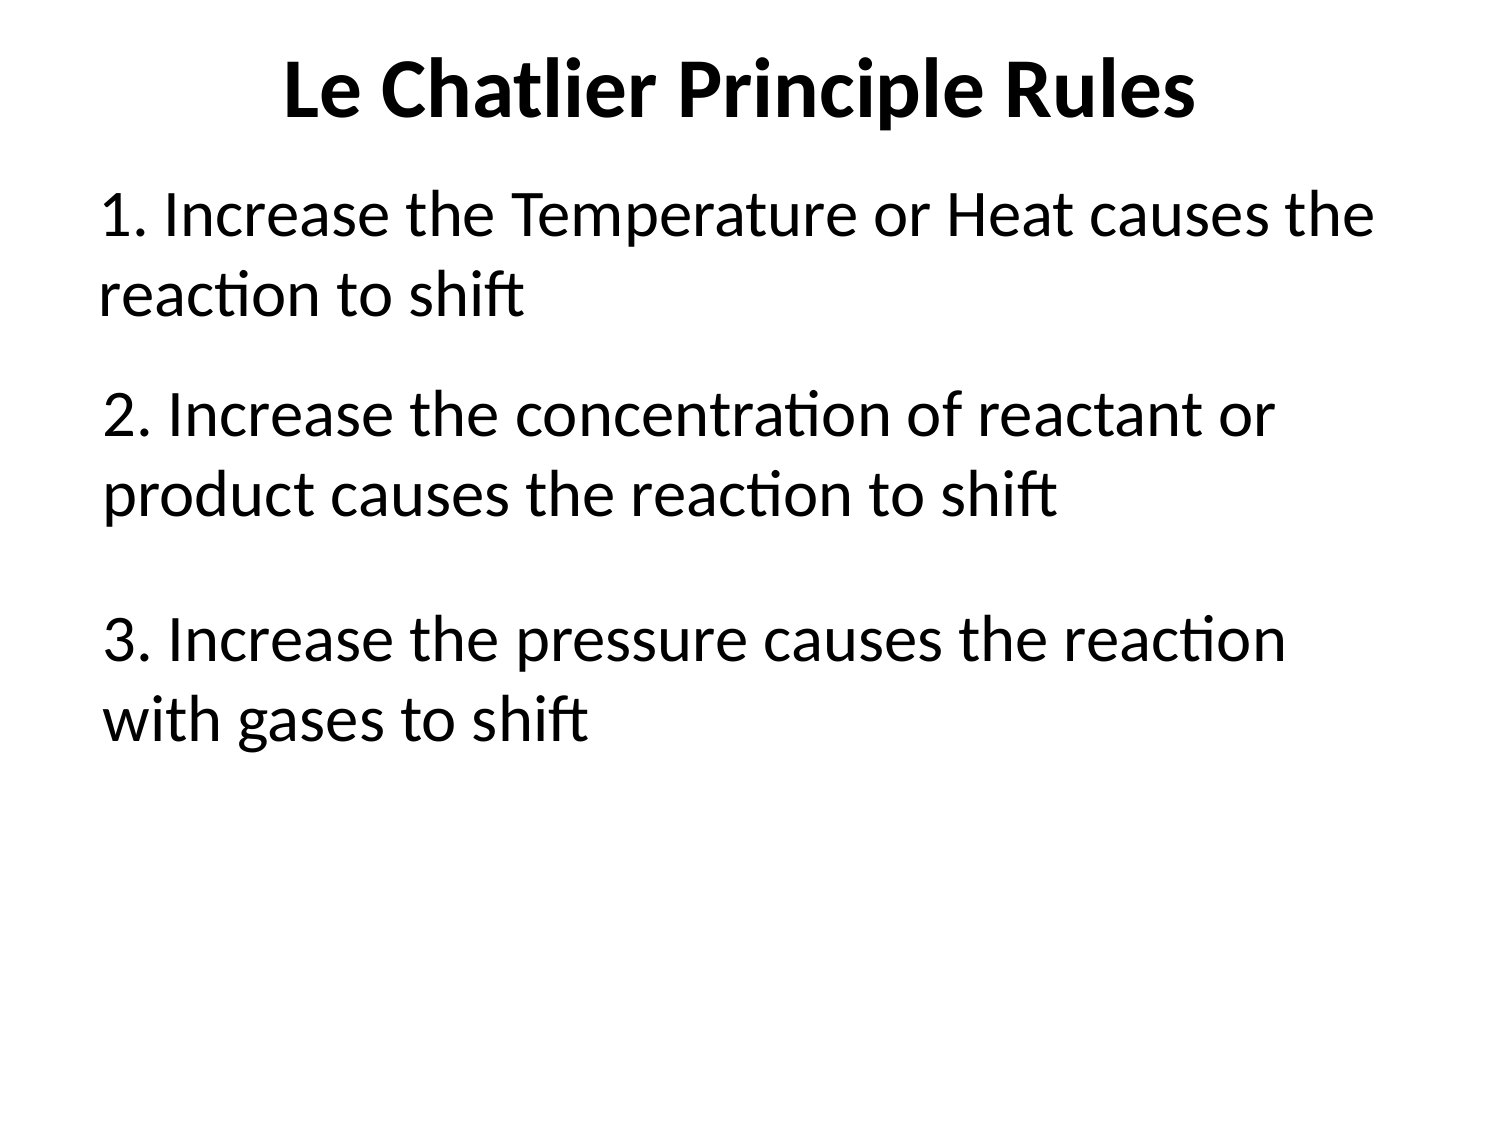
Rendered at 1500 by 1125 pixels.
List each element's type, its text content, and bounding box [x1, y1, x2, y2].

text_box 2. Increase the concentration of reactant or product causes the reaction to shift [87, 362, 1438, 563]
title Le Chatlier Principle Rules [75, 45, 1425, 233]
list 1. Increase the Temperature or Heat causes the reaction to shift [83, 162, 1434, 363]
text_box 3. Increase the pressure causes the reaction with gases to shift [87, 587, 1438, 788]
